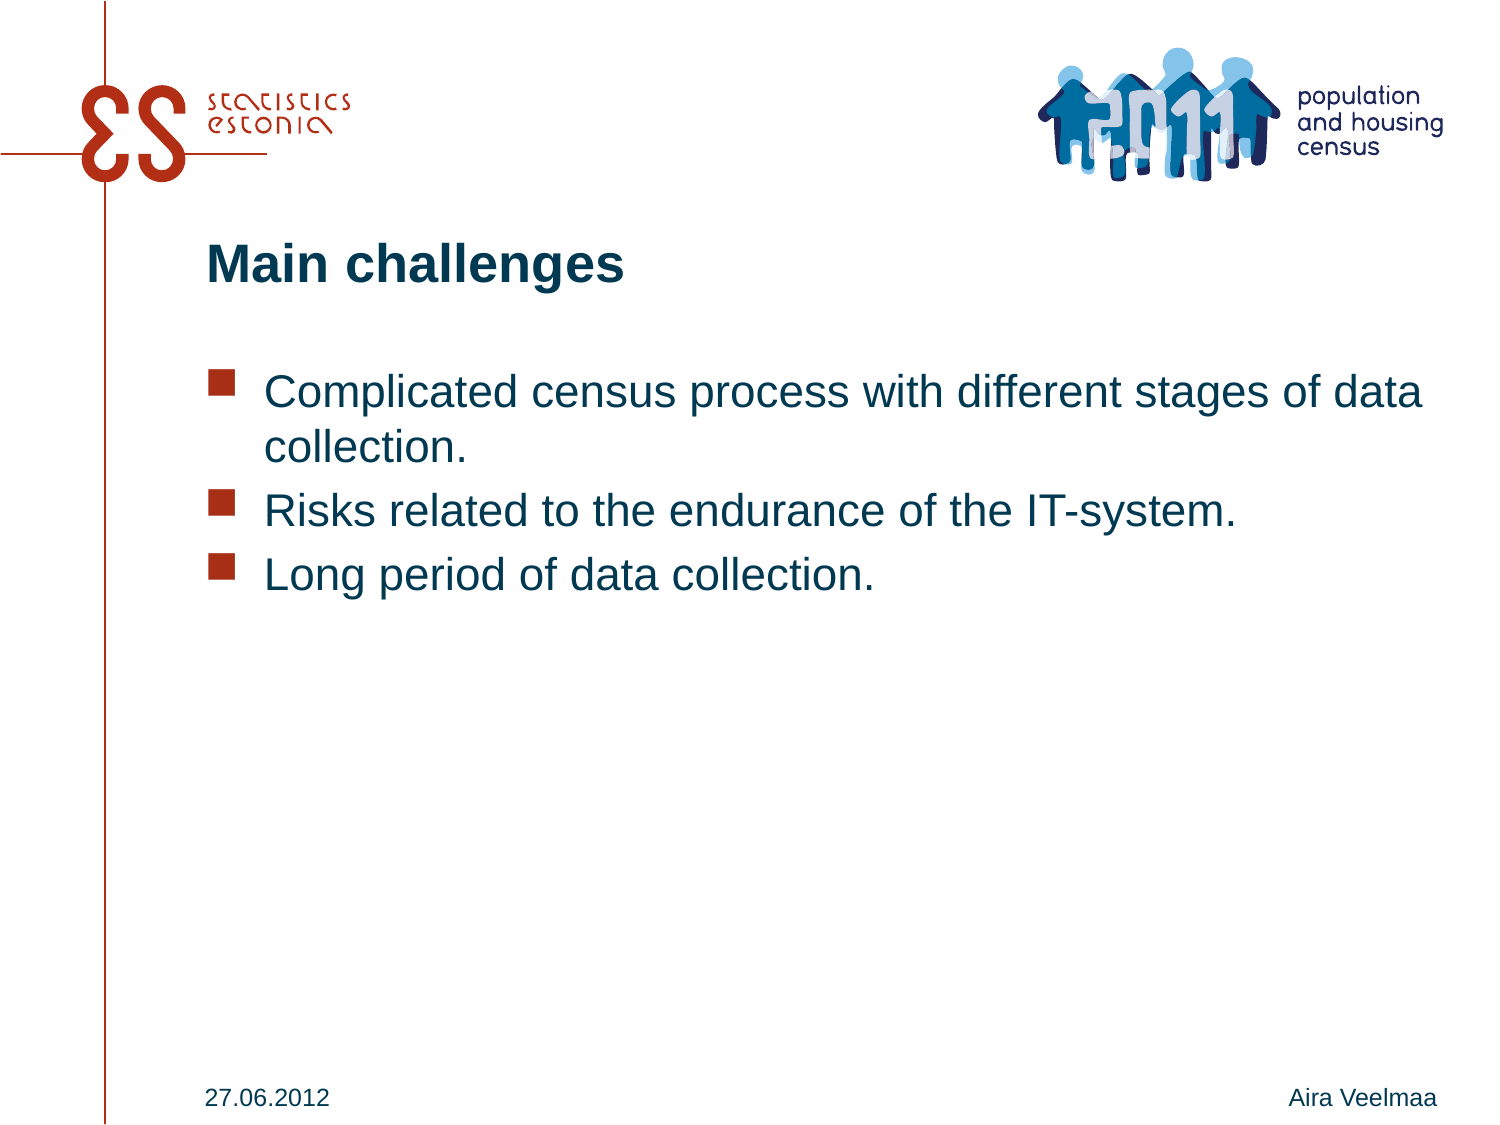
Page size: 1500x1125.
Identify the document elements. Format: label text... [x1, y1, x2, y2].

title Main challenges [206, 207, 1436, 315]
list Complicated census process with different stages of data collection. Risks related to the endurance of the IT-system. Long period of data collection. [204, 361, 1438, 1051]
footer 27.06.2012 [204, 1087, 680, 1125]
